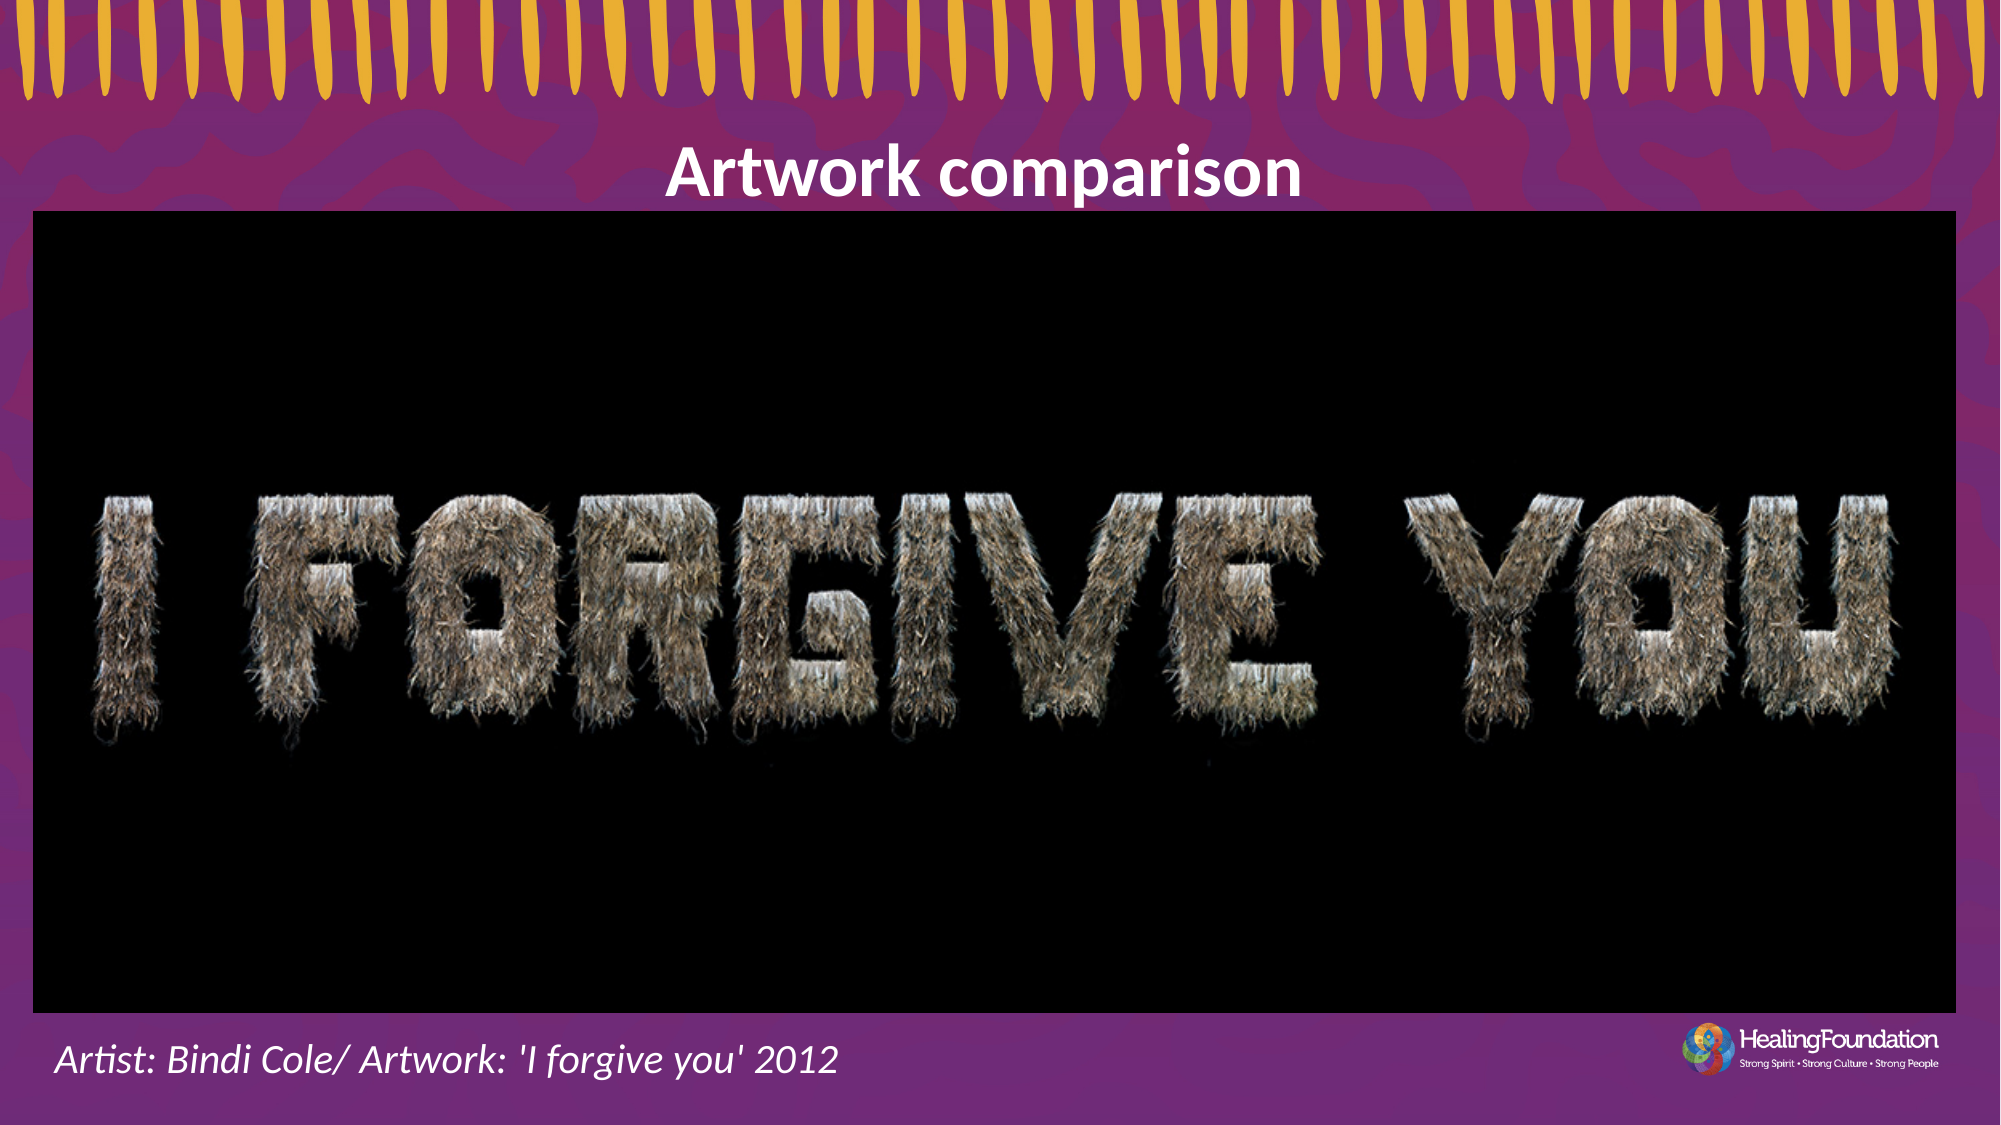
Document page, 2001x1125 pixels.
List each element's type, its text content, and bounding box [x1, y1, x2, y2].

text_box Artwork comparison [122, 91, 1848, 211]
text_box Artist: Bindi Cole/ Artwork: 'I forgive you' 2012 [39, 1023, 1569, 1106]
picture [0, 0, 2001, 1125]
